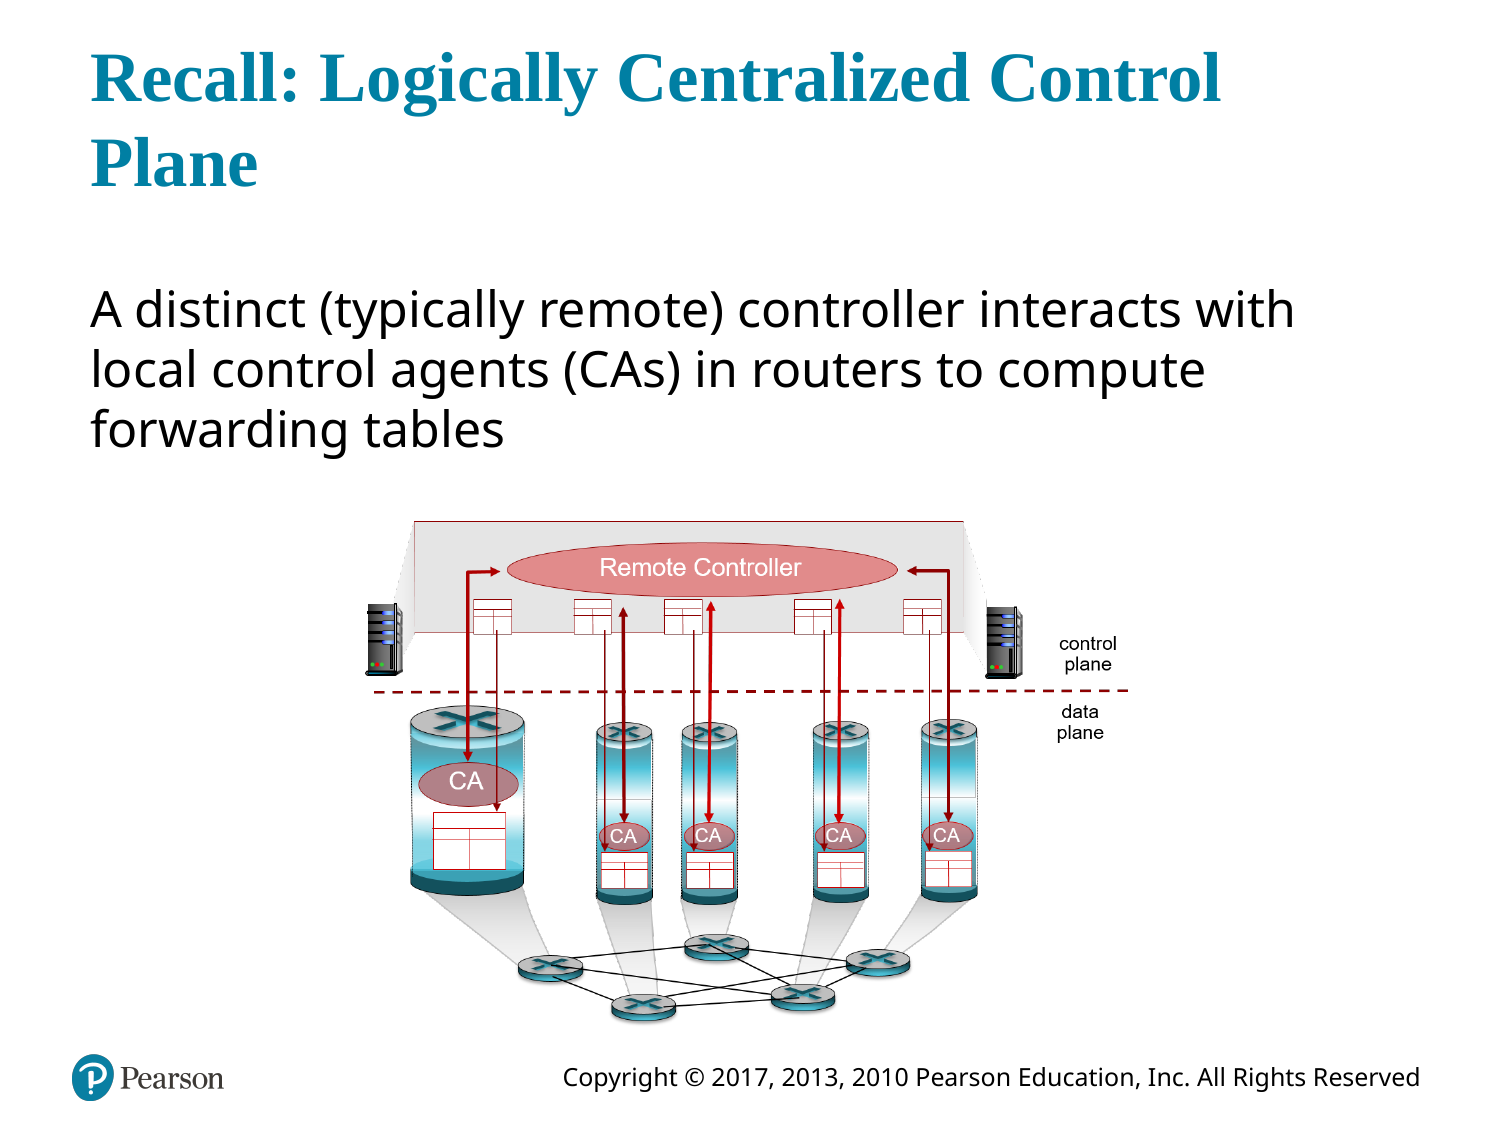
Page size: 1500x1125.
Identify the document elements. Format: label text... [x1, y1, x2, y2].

picture [80, 1063, 106, 1088]
picture [98, 1054, 224, 1101]
picture [364, 521, 1136, 1028]
title Recall: Logically Centralized Control Plane [75, 0, 1425, 216]
list A distinct (typically remote) controller interacts with local control agents (C As) in routers to compute forwarding tables [75, 262, 1425, 931]
picture [72, 1054, 88, 1070]
picture [72, 1087, 83, 1101]
